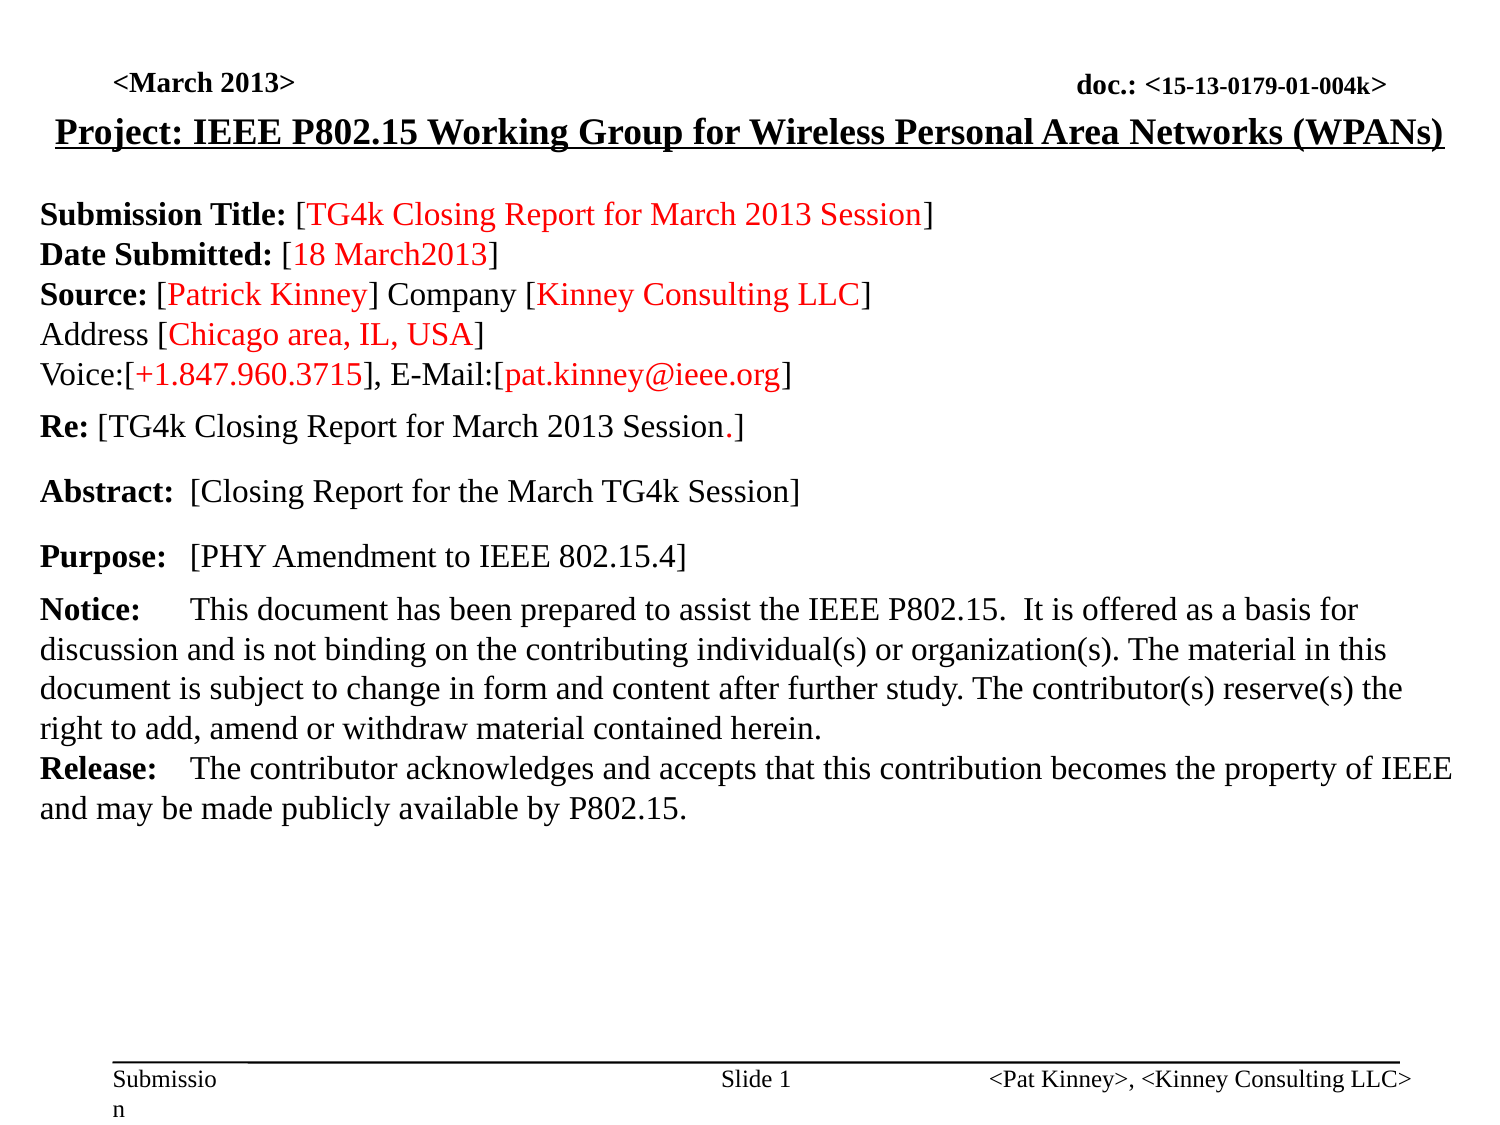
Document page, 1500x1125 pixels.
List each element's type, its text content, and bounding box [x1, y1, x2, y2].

text_box Project: IEEE P802.15 Working Group for Wireless Personal Area Networks (WPANs) Submission Title: [TG4k Closing Report for March 2013 Session] Date Submitted: [18 March2013] Source: [Patrick Kinney] Company [Kinney Consulting LLC] Address [Chicago area, IL, USA] Voice:[+1.847.960.3715], E-Mail:[pat.kinney@ieee.org] Re: [TG4k Closing Report for March 2013 Session.] Abstract: [Closing Report for the March TG4k Session] Purpose: [PHY Amendment to IEEE 802.15.4] Notice: This document has been prepared to assist the IEEE P802.15. It is offered as a basis for discussion and is not binding on the contributing individual(s) or organization(s). The material in this document is subject to change in form and content after further study. The contributor(s) reserve(s) the right to add, amend or withdraw material contained herein. Release: The contributor acknowledges and accepts that this contribution becomes the property of IEEE and may be made publicly available by P802.15. [24, 99, 1475, 834]
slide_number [112, 62, 376, 99]
slide_number Slide 1 [712, 1061, 800, 1093]
footer <Pat Kinney>, <Kinney Consulting LLC> [899, 1061, 1413, 1093]
